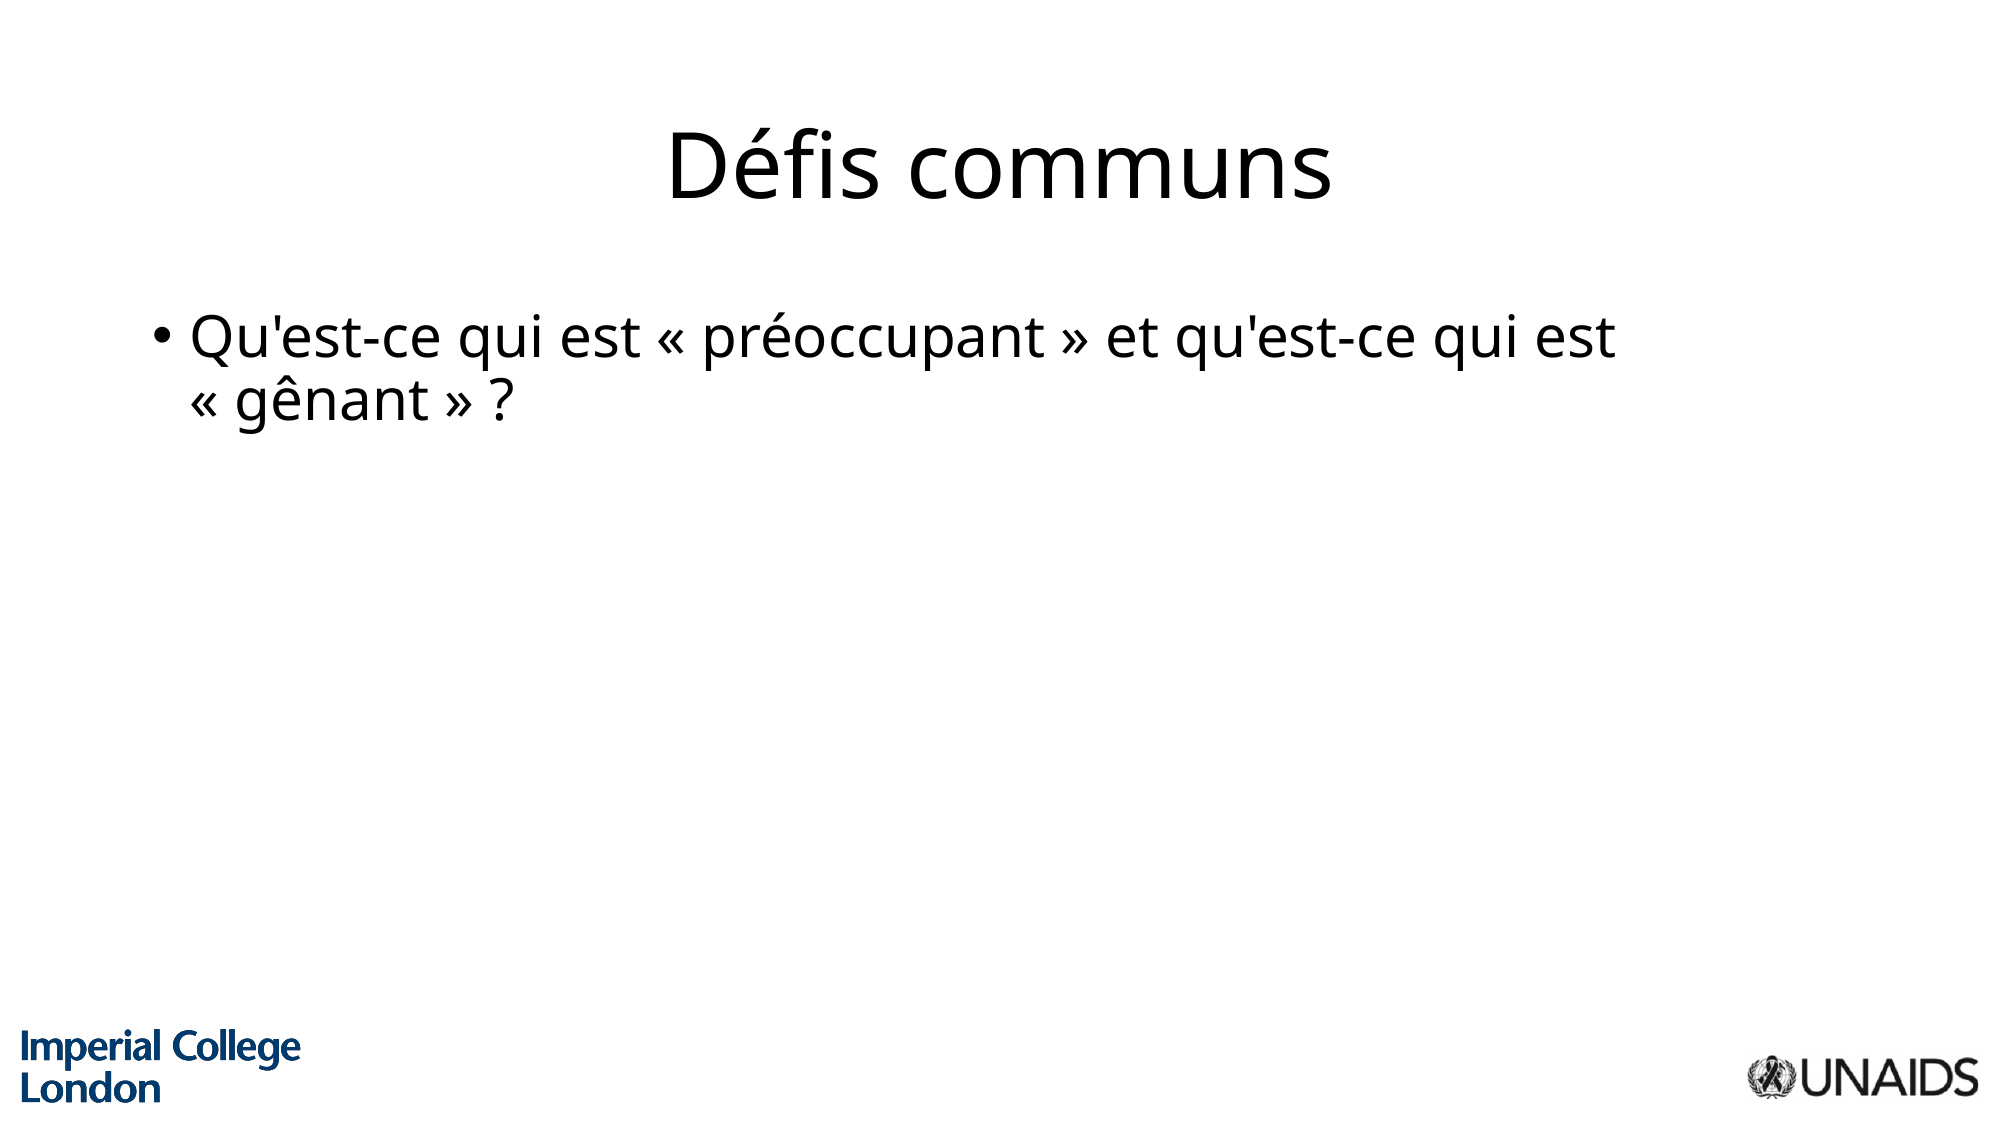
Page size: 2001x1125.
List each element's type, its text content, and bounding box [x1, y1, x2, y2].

picture [0, 1007, 322, 1124]
title Défis communs [137, 59, 1863, 278]
list Qu'est-ce qui est « préoccupant » et qu'est-ce qui est « gênant » ? [137, 299, 1863, 1014]
picture [1744, 1052, 1981, 1103]
